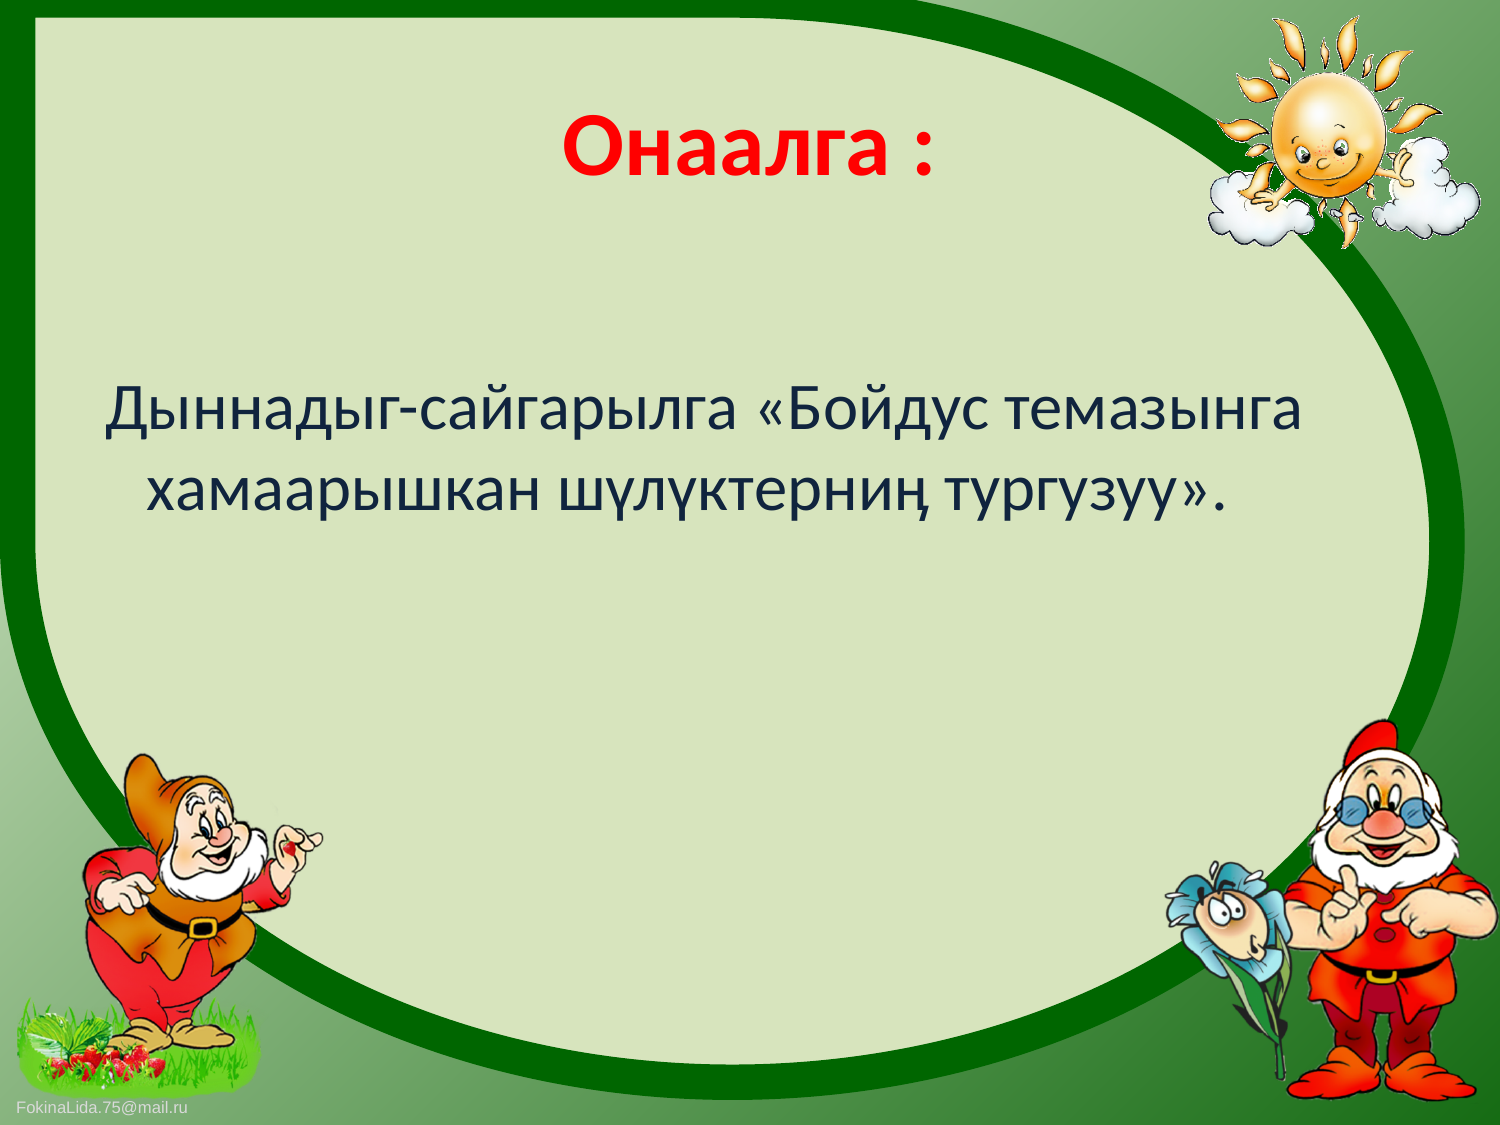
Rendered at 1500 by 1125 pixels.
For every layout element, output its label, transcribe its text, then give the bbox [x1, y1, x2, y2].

title Онаалга : [74, 44, 1426, 233]
list Дыннадыг-сайгарылга «Бойдус темазынга хамаарышкан шүлүктерниӊ тургузуу». [74, 262, 1426, 1006]
picture [1163, 716, 1500, 1104]
picture [17, 751, 324, 1101]
picture [1198, 0, 1500, 257]
